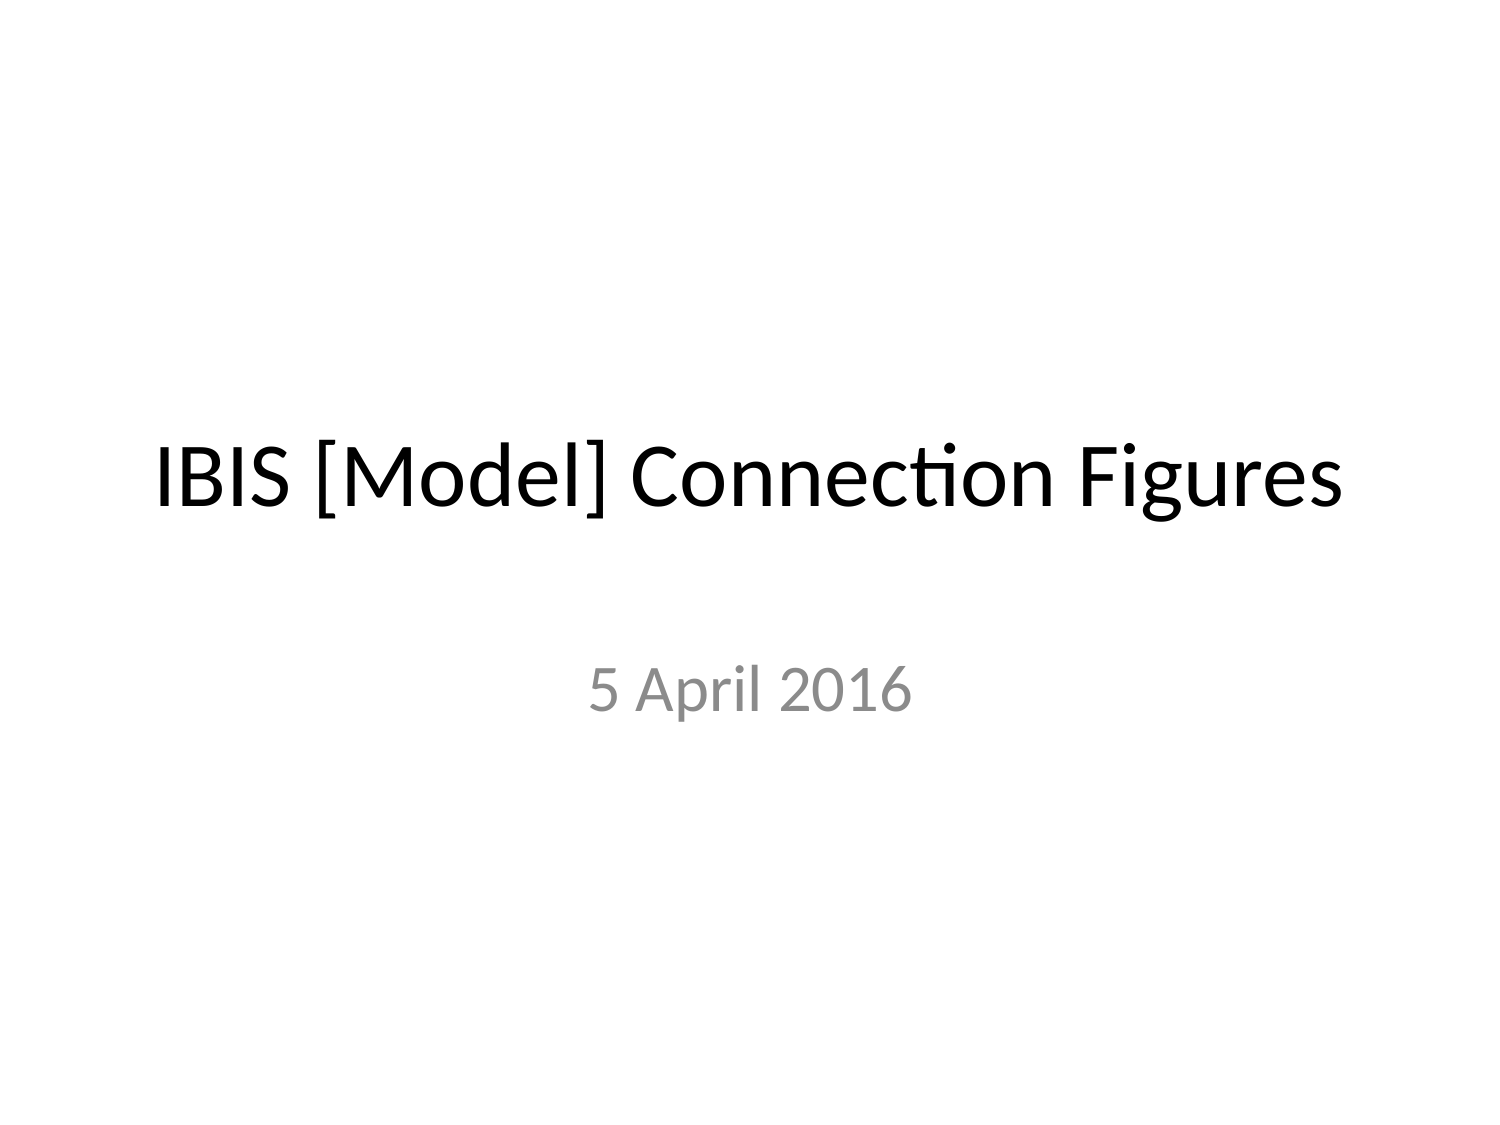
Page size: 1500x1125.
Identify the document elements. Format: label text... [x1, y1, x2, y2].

title IBIS [Model] Connection Figures [112, 349, 1388, 591]
subtitle 5 April 2016 [225, 637, 1275, 925]
